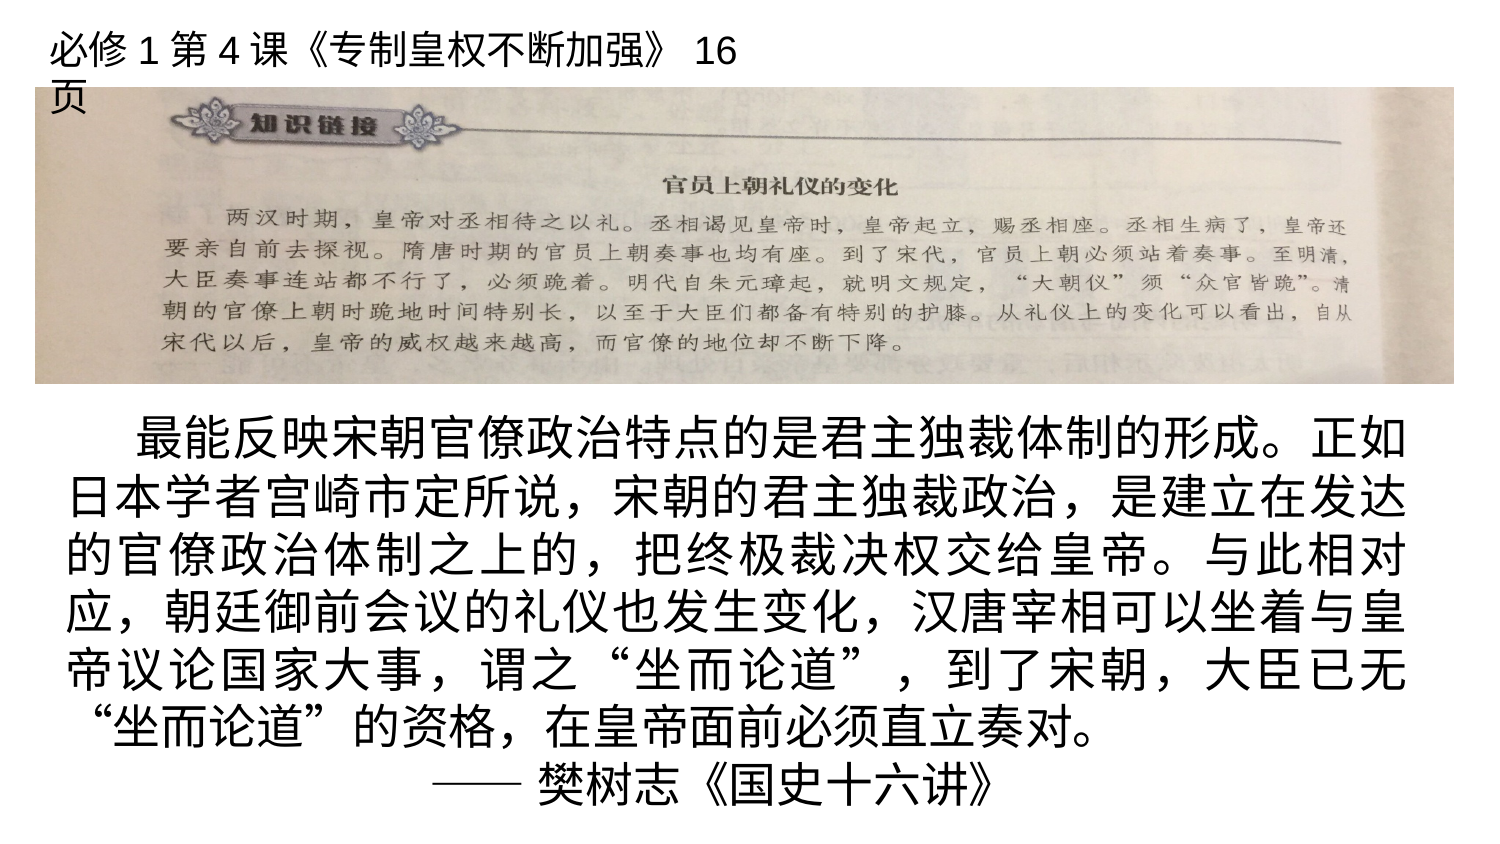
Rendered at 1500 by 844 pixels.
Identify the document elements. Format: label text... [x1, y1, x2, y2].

picture [34, 87, 1454, 384]
text_box 最能反映宋朝官僚政治特点的是君主独裁体制的形成。正如日本学者宫崎市定所说，宋朝的君主独裁政治，是建立在发达的官僚政治体制之上的，把终极裁决权交给皇帝。与此相对应，朝廷御前会议的礼仪也发生变化，汉唐宰相可以坐着与皇帝议论国家大事，谓之“坐而论道”，到了宋朝，大臣已无“坐而论道”的资格，在皇帝面前必须直立奏对。 ——樊树志《国史十六讲》 [50, 393, 1422, 819]
text_box 必修1第4课《专制皇权不断加强》16页 [35, 17, 786, 86]
